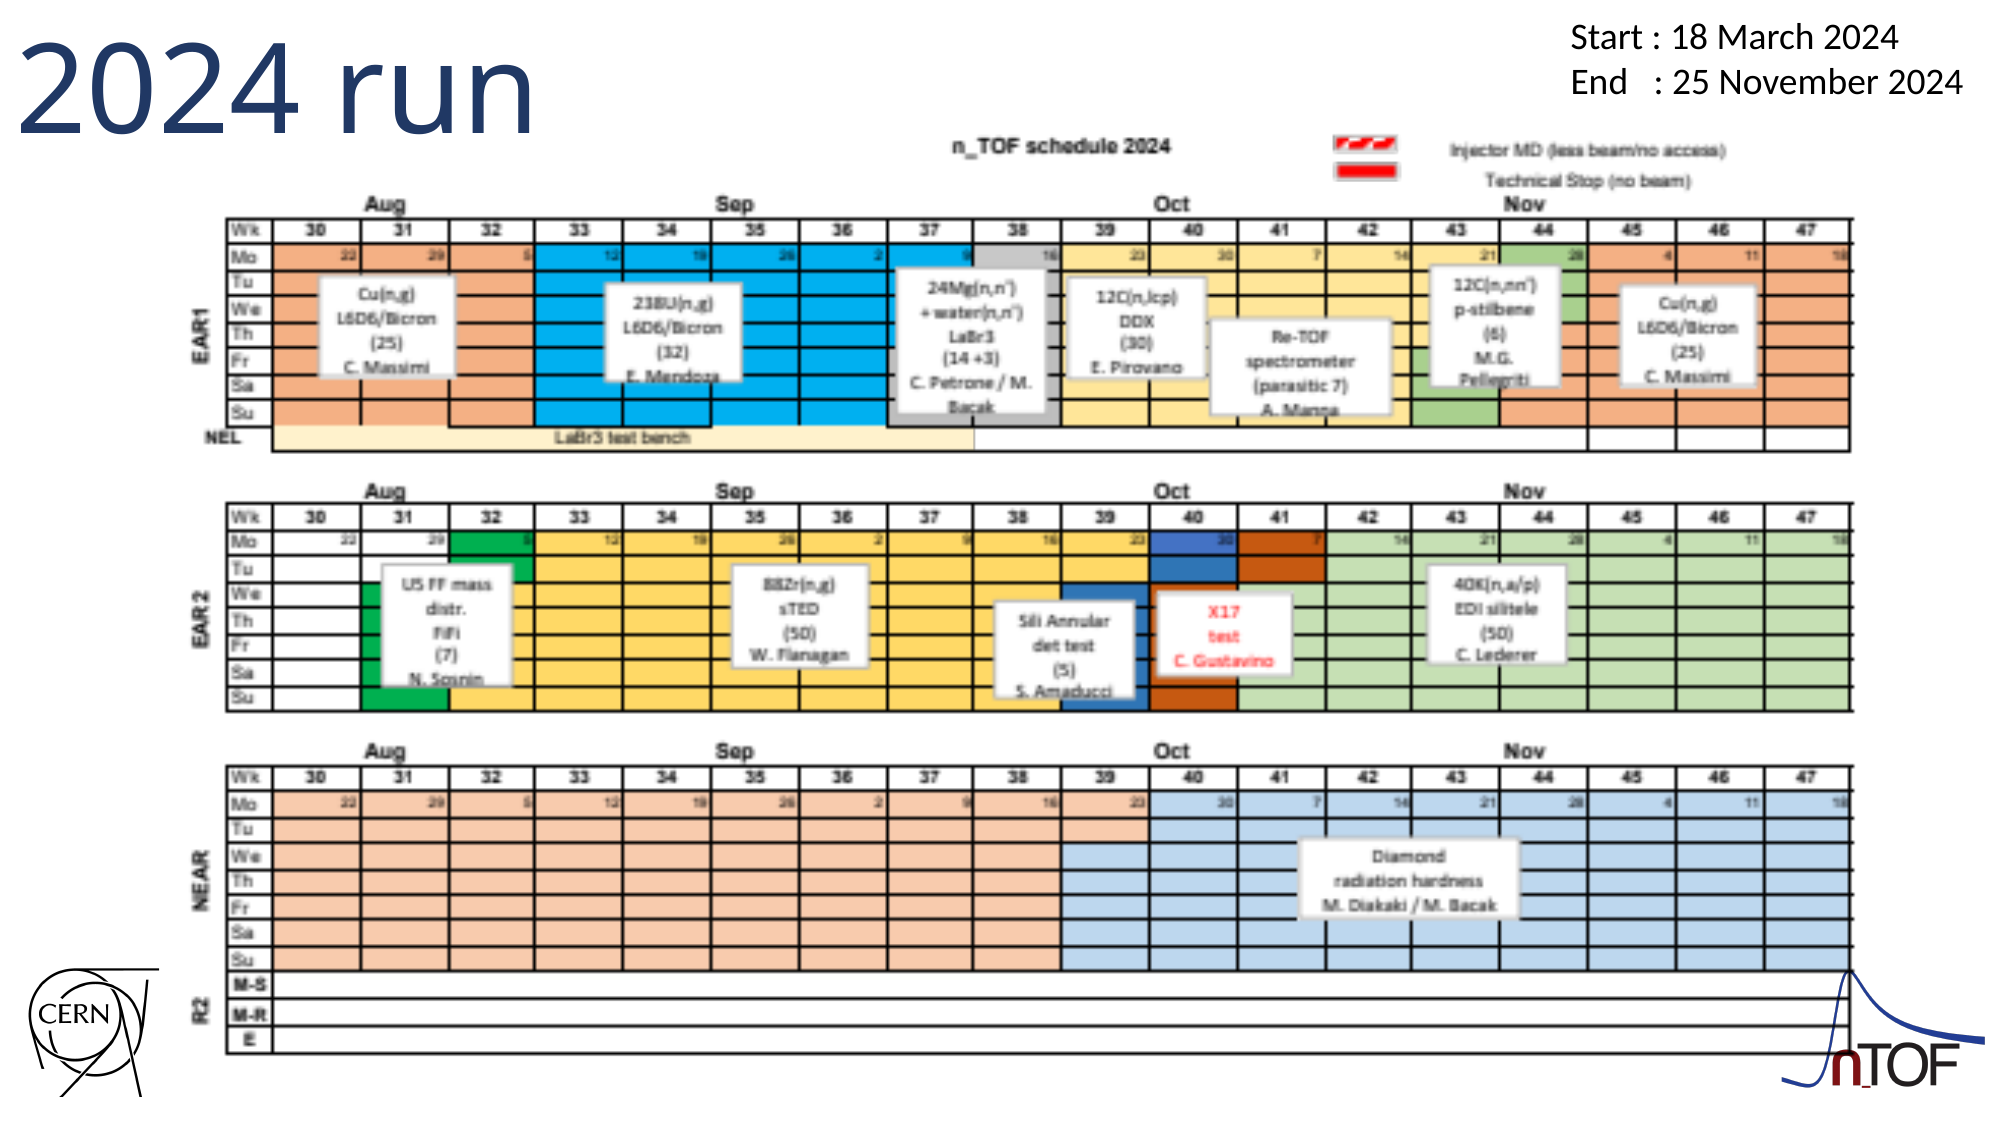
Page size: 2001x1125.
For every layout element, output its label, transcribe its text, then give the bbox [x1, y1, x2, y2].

picture [27, 133, 2000, 1121]
text_box Start : 18 March 2024 End : 25 November 2024 [1555, 4, 1979, 110]
text_box 2024 run [0, 1, 1725, 219]
